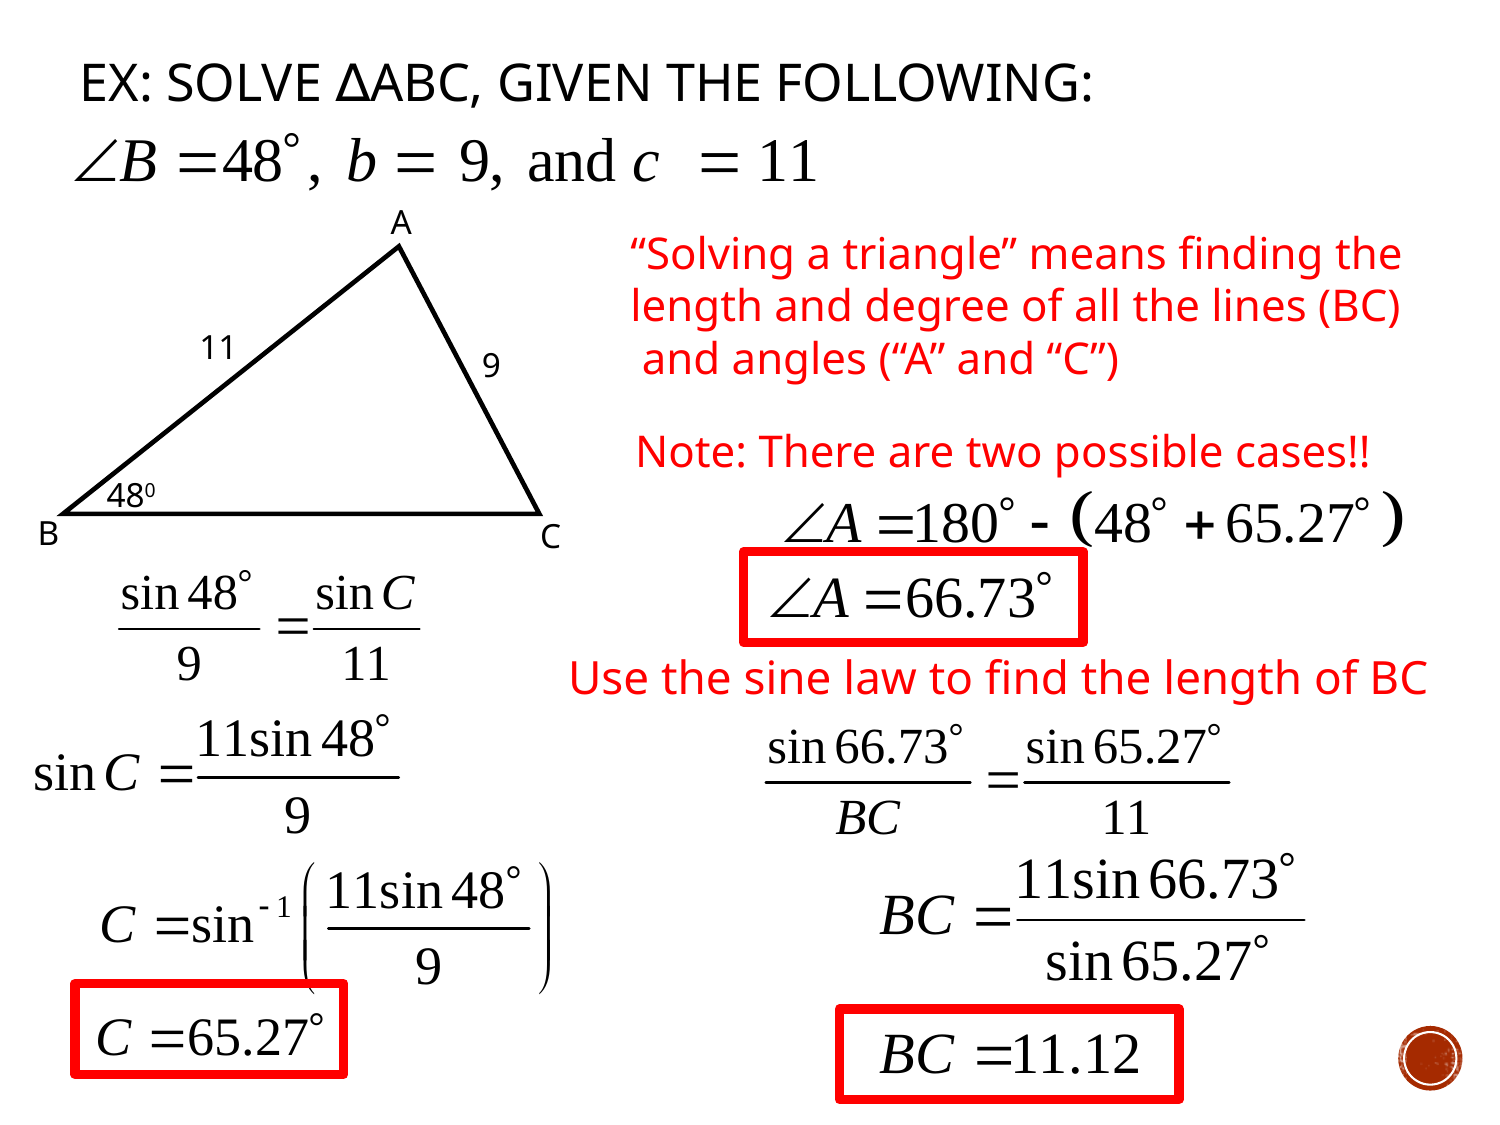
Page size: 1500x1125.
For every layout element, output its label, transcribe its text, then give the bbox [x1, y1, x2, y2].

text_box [768, 551, 1062, 621]
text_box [776, 482, 1409, 575]
text_box Use the sine law to find the length of BC [553, 641, 1444, 712]
text_box [838, 1008, 1180, 1100]
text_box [114, 562, 427, 690]
title Ex: Solve ∆ABC, given the following: [64, 44, 1340, 126]
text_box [96, 1015, 331, 1059]
text_box Note: There are two possible cases!! [620, 416, 1387, 484]
text_box [743, 551, 1084, 643]
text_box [35, 713, 403, 837]
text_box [100, 859, 560, 999]
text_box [877, 1030, 1143, 1079]
text_box [74, 983, 345, 1075]
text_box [68, 127, 825, 203]
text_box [877, 851, 1309, 985]
text_box “Solving a triangle” means finding the length and degree of all the lines (BC) and angles (“A” and “C”) [615, 218, 1430, 391]
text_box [25, 194, 577, 561]
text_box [759, 717, 1239, 845]
